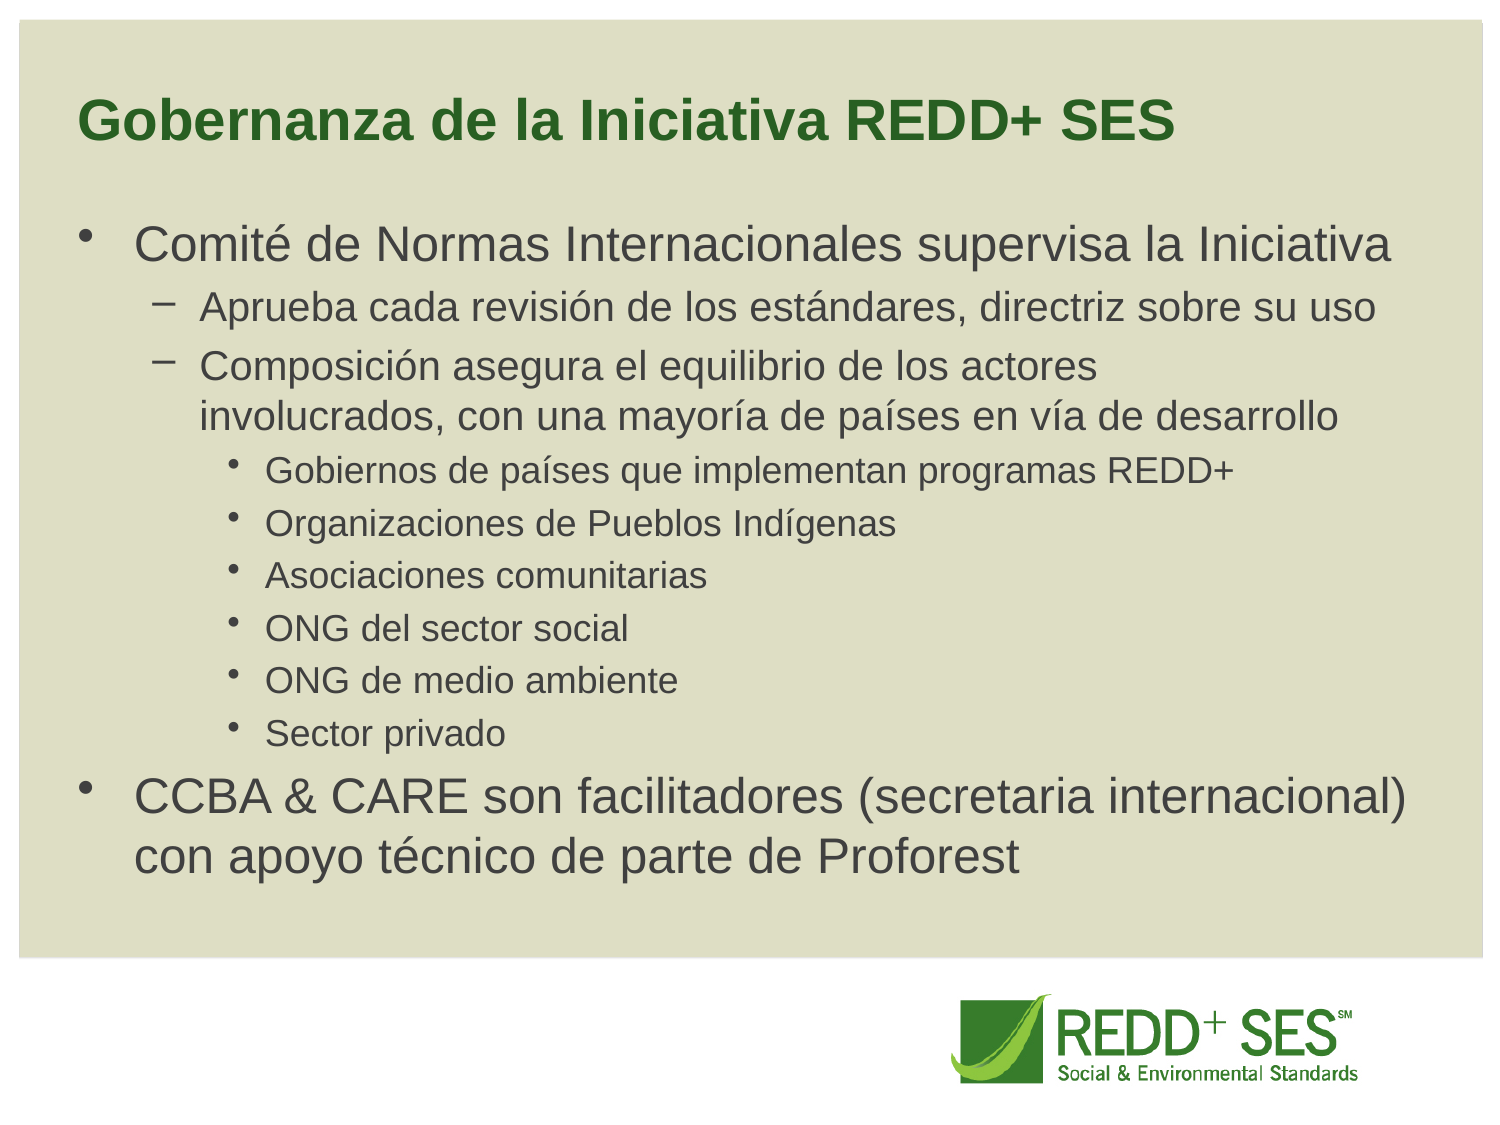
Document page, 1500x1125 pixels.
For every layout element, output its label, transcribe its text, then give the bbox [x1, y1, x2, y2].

title Gobernanza de la Iniciativa REDD+ SES [62, 74, 1338, 204]
list Comité de Normas Internacionales supervisa la Iniciativa Aprueba cada revisión de los estándares, directriz sobre su uso Composición asegura el equilibrio de los actores involucrados, con una mayoría de países en vía de desarrollo Gobiernos de países que implementan programas REDD+ Organizaciones de Pueblos Indígenas Asociaciones comunitarias ONG del sector social ONG de medio ambiente Sector privado CCBA & CARE son facilitadores (secretaria internacional) con apoyo técnico de parte de Proforest [62, 204, 1435, 792]
picture [922, 961, 1445, 1125]
